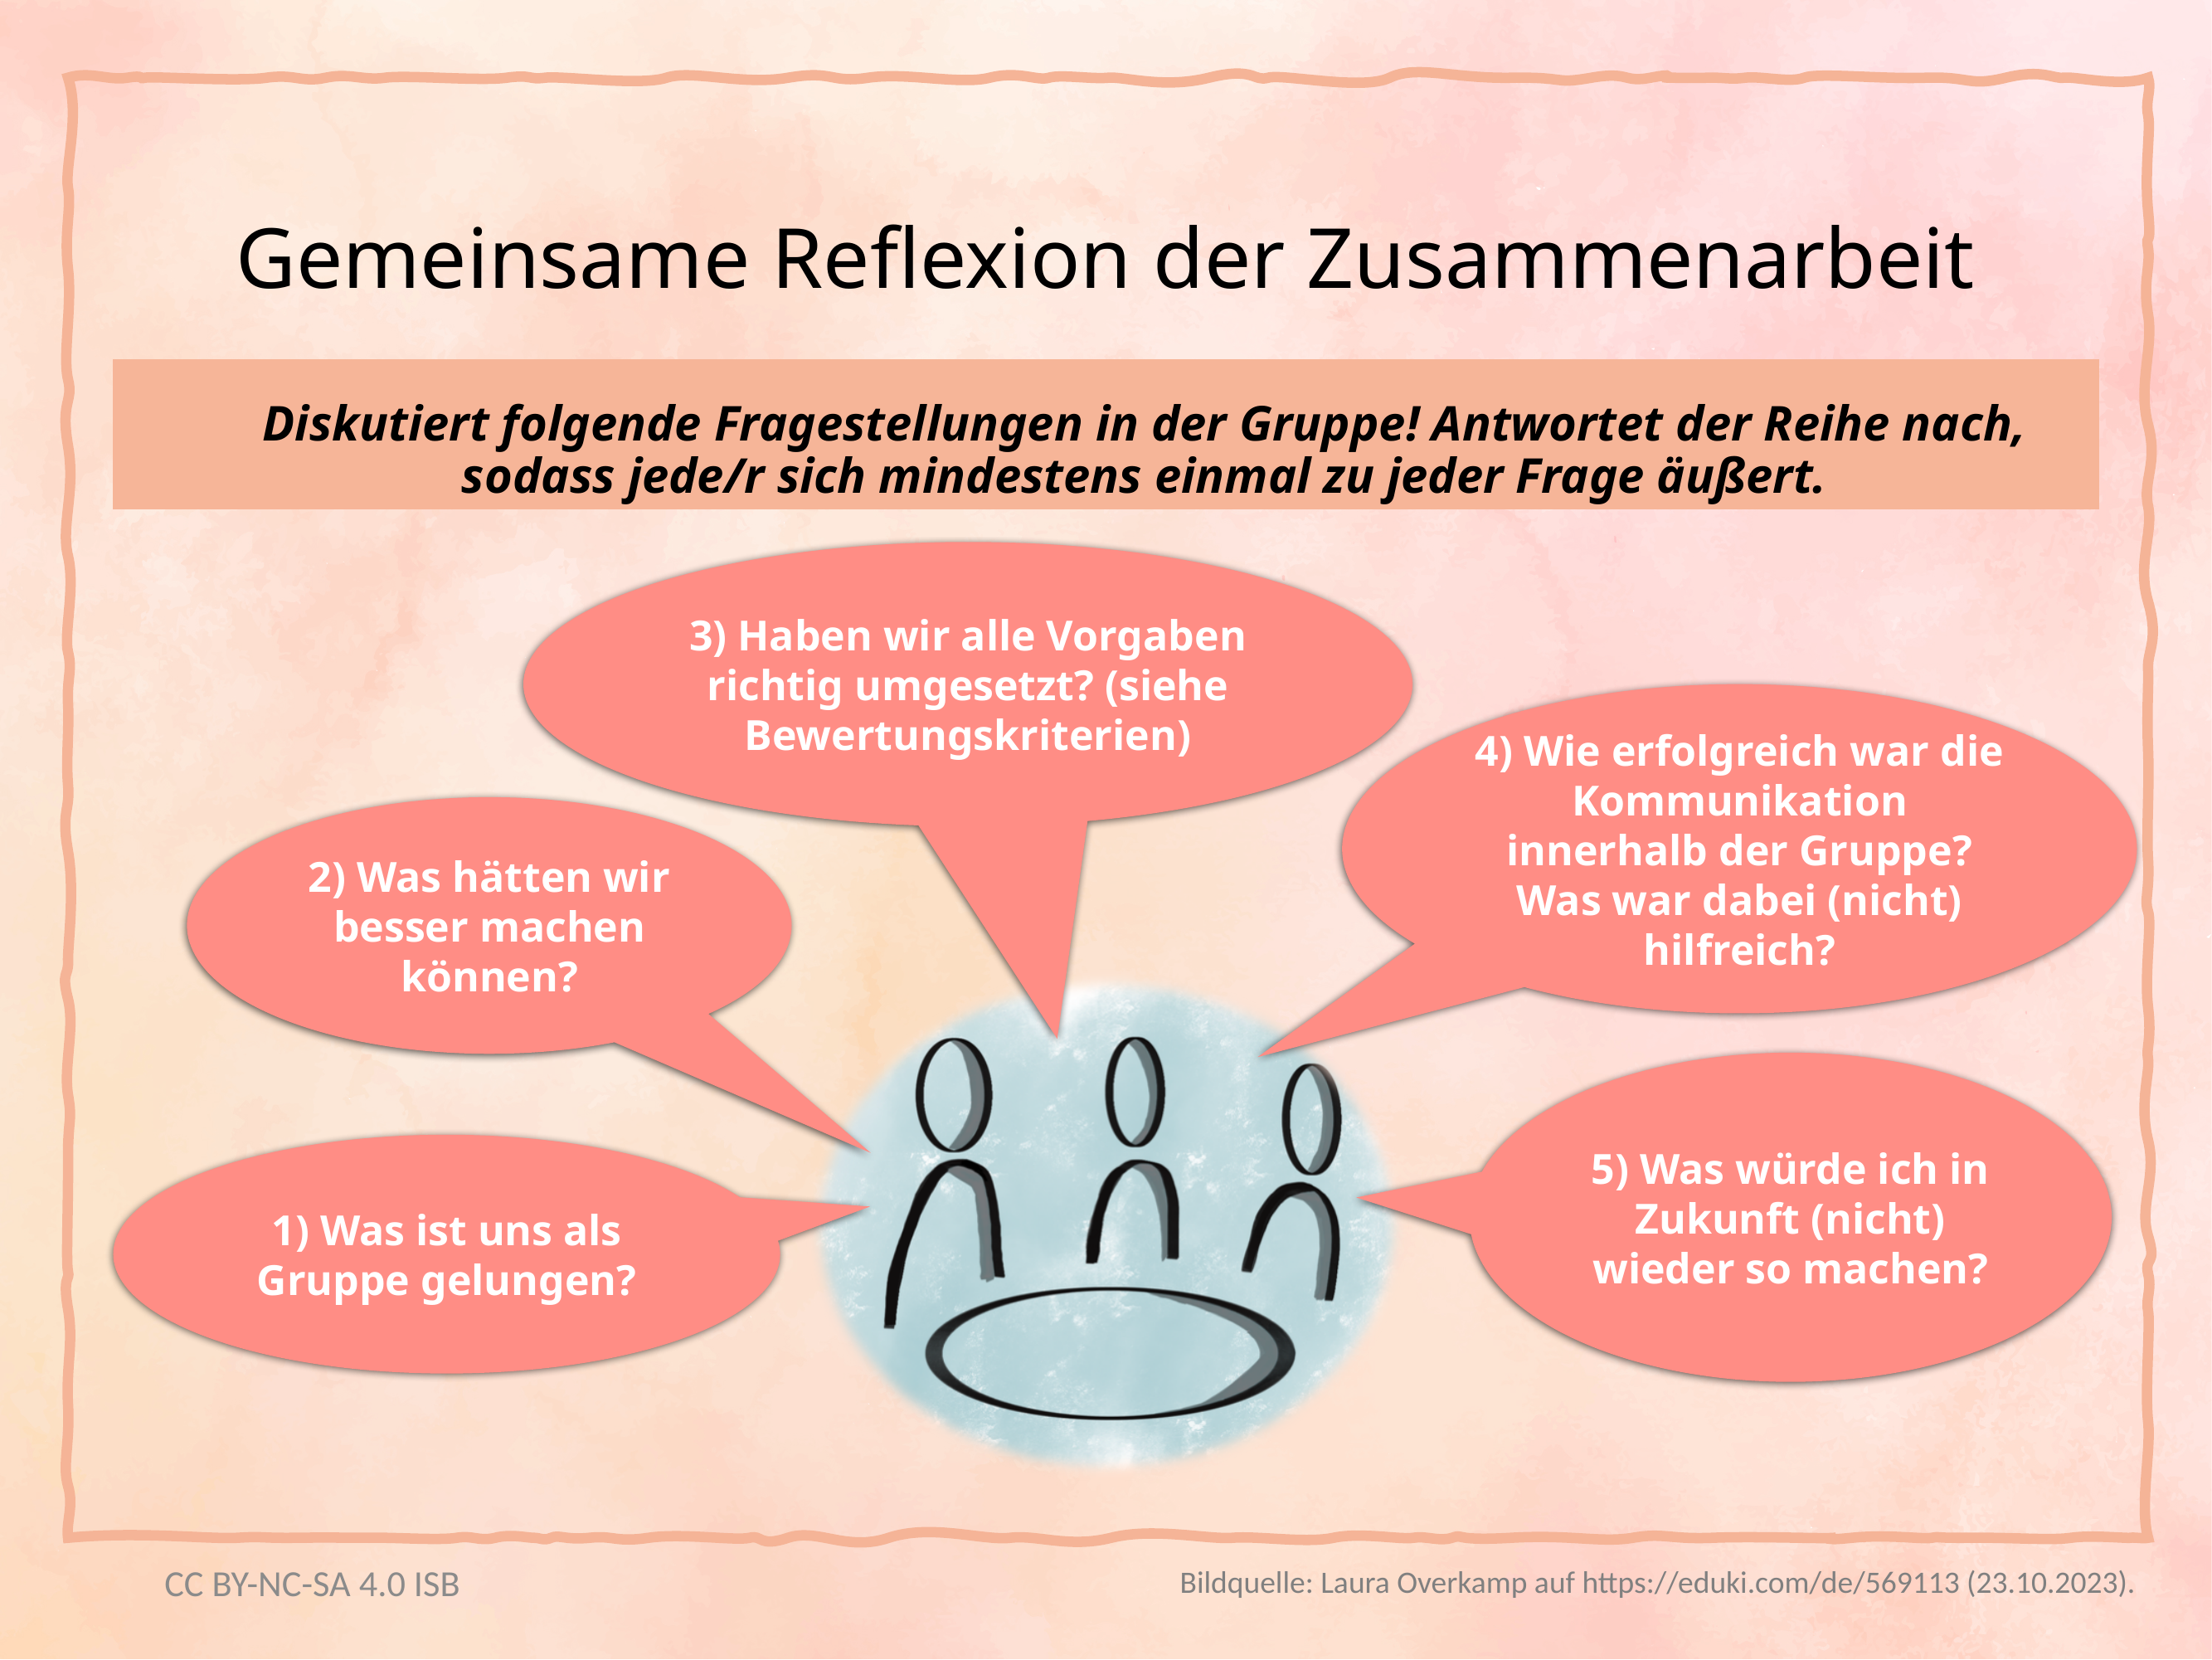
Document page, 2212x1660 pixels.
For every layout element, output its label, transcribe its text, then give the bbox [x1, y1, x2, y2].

text_box 3) Haben wir alle Vorgaben richtig umgesetzt? (siehe Bewertungskriterien) [523, 542, 1413, 968]
text_box 2) Was hätten wir besser machen können? [187, 796, 805, 1125]
text_box 4) Wie erfolgreich war die Kommunikation innerhalb der Gruppe? Was war dabei (nicht) hilfreich? [1342, 684, 2137, 1018]
text_box Bildquelle: Laura Overkamp auf https://eduki.com/de/569113 (23.10.2023). [1106, 1555, 2148, 1606]
text_box Gemeinsame Reflexion der Zusammenarbeit [152, 141, 2060, 313]
slide_number CC BY-NC-SA 4.0 ISB [152, 1537, 650, 1627]
text_box Diskutiert folgende Fragestellungen in der Gruppe! Antwortet der Reihe nach, sodass jede/r sich mindestens einmal zu jeder Frage äußert. [113, 359, 2099, 509]
text_box 5) Was würde ich in Zukunft (nicht) wieder so machen? [1410, 1052, 2112, 1382]
text_box [64, 71, 2154, 1544]
picture [805, 968, 1410, 1482]
text_box 1) Was ist uns als Gruppe gelungen? [113, 1134, 805, 1374]
